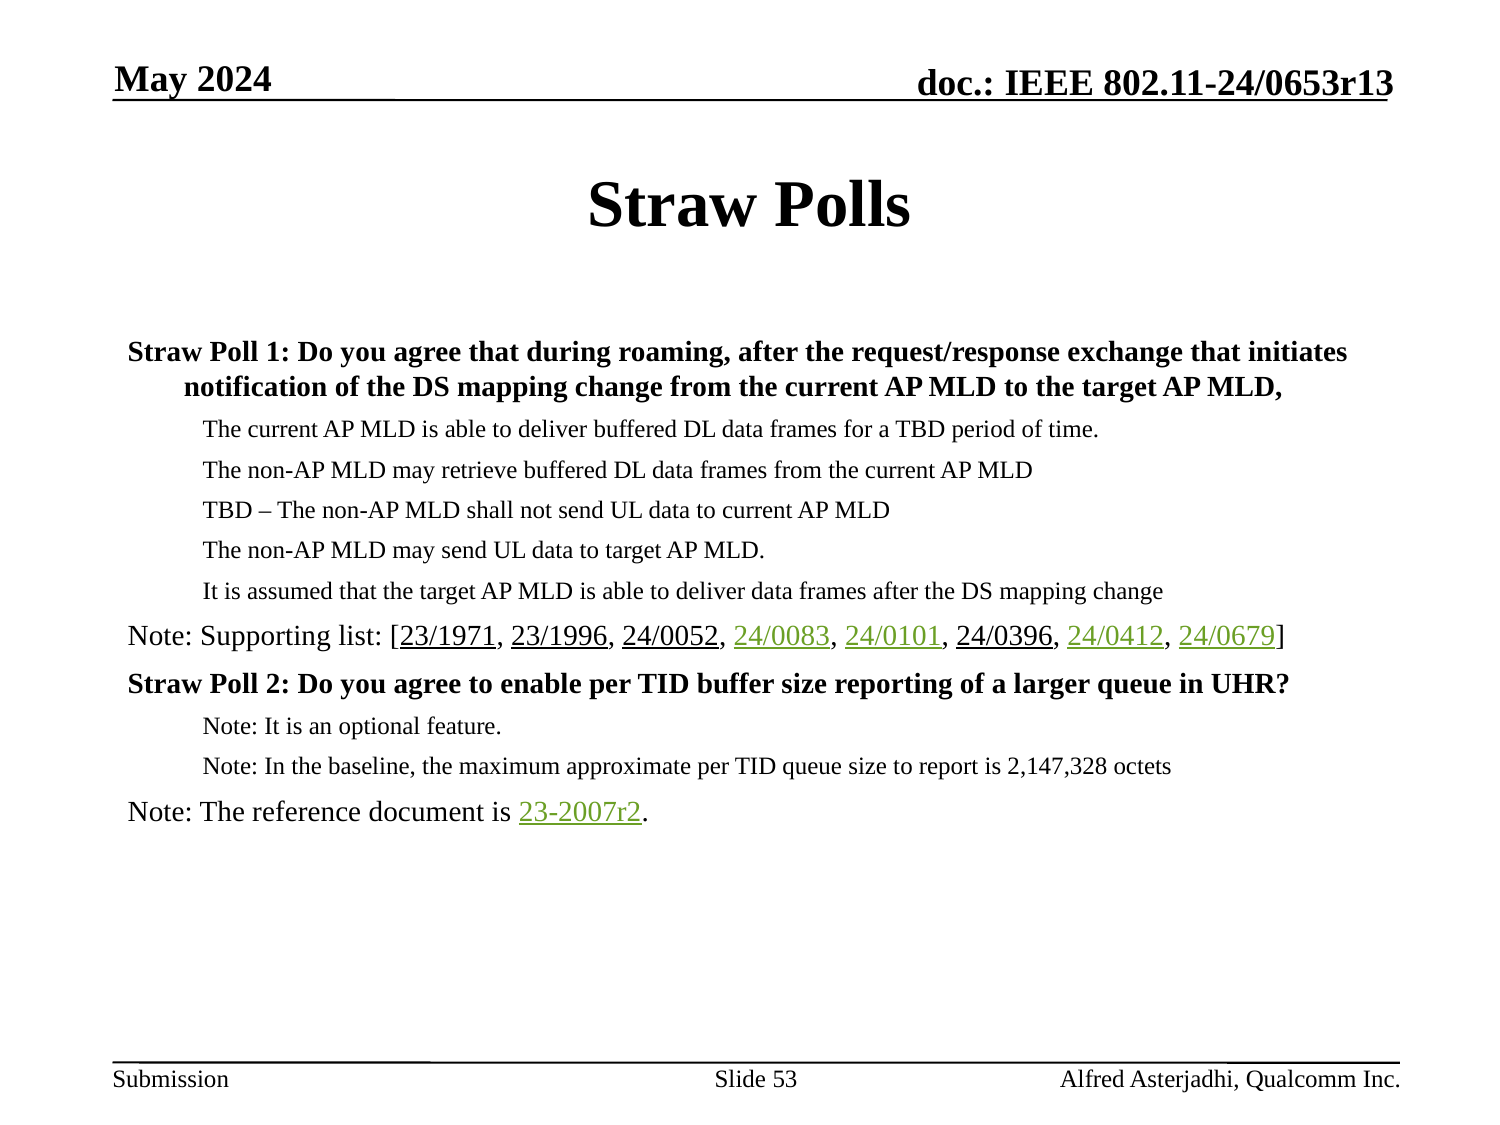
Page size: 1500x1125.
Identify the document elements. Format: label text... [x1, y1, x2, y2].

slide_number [114, 54, 423, 100]
list Straw Poll 1: Do you agree that during roaming, after the request/response exchange that initiates notification of the DS mapping change from the current AP MLD to the target AP MLD, The current AP MLD is able to deliver buffered DL data frames for a TBD period of time. The non-AP MLD may retrieve buffered DL data frames from the current AP MLD TBD – The non-AP MLD shall not send UL data to current AP MLD The non-AP MLD may send UL data to target AP MLD. It is assumed that the target AP MLD is able to deliver data frames after the DS mapping change Note: Supporting list: [23/1971, 23/1996, 24/0052, 24/0083, 24/0101, 24/0396, 24/0412, 24/0679] Straw Poll 2: Do you agree to enable per TID buffer size reporting of a larger queue in UHR? Note: It is an optional feature. Note: In the baseline, the maximum approximate per TID queue size to report is 2,147,328 octets Note: The reference document is 23-2007r2. [112, 324, 1388, 1063]
footer Alfred Asterjadhi, Qualcomm Inc. [878, 1061, 1402, 1093]
slide_number Slide 53 [712, 1061, 800, 1123]
title Straw Polls [112, 112, 1388, 288]
